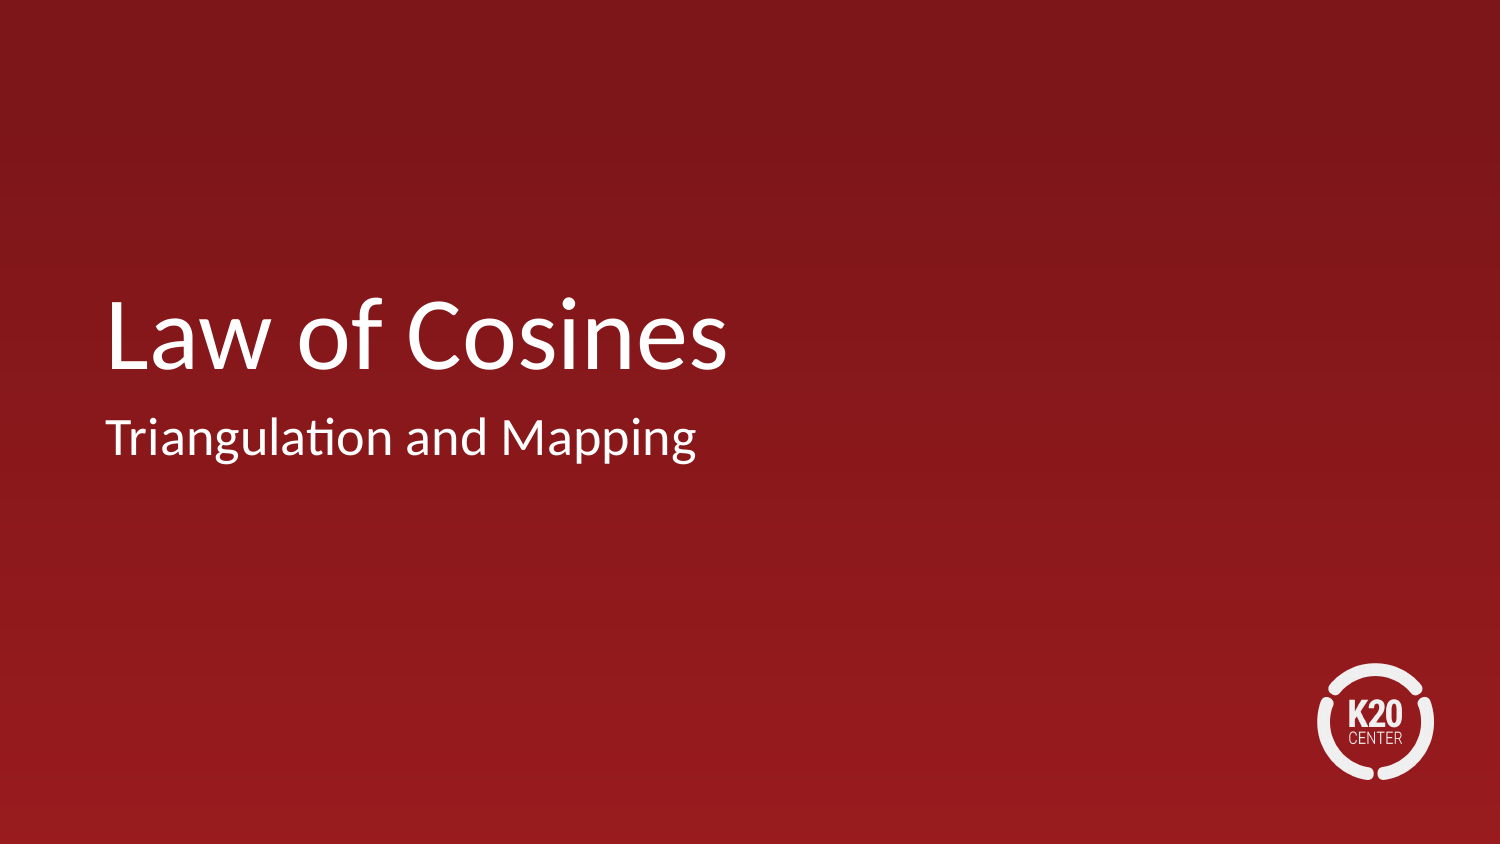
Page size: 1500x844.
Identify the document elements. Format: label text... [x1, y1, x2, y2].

title Law of Cosines [105, 165, 1394, 391]
subtitle Triangulation and Mapping [105, 393, 1395, 610]
